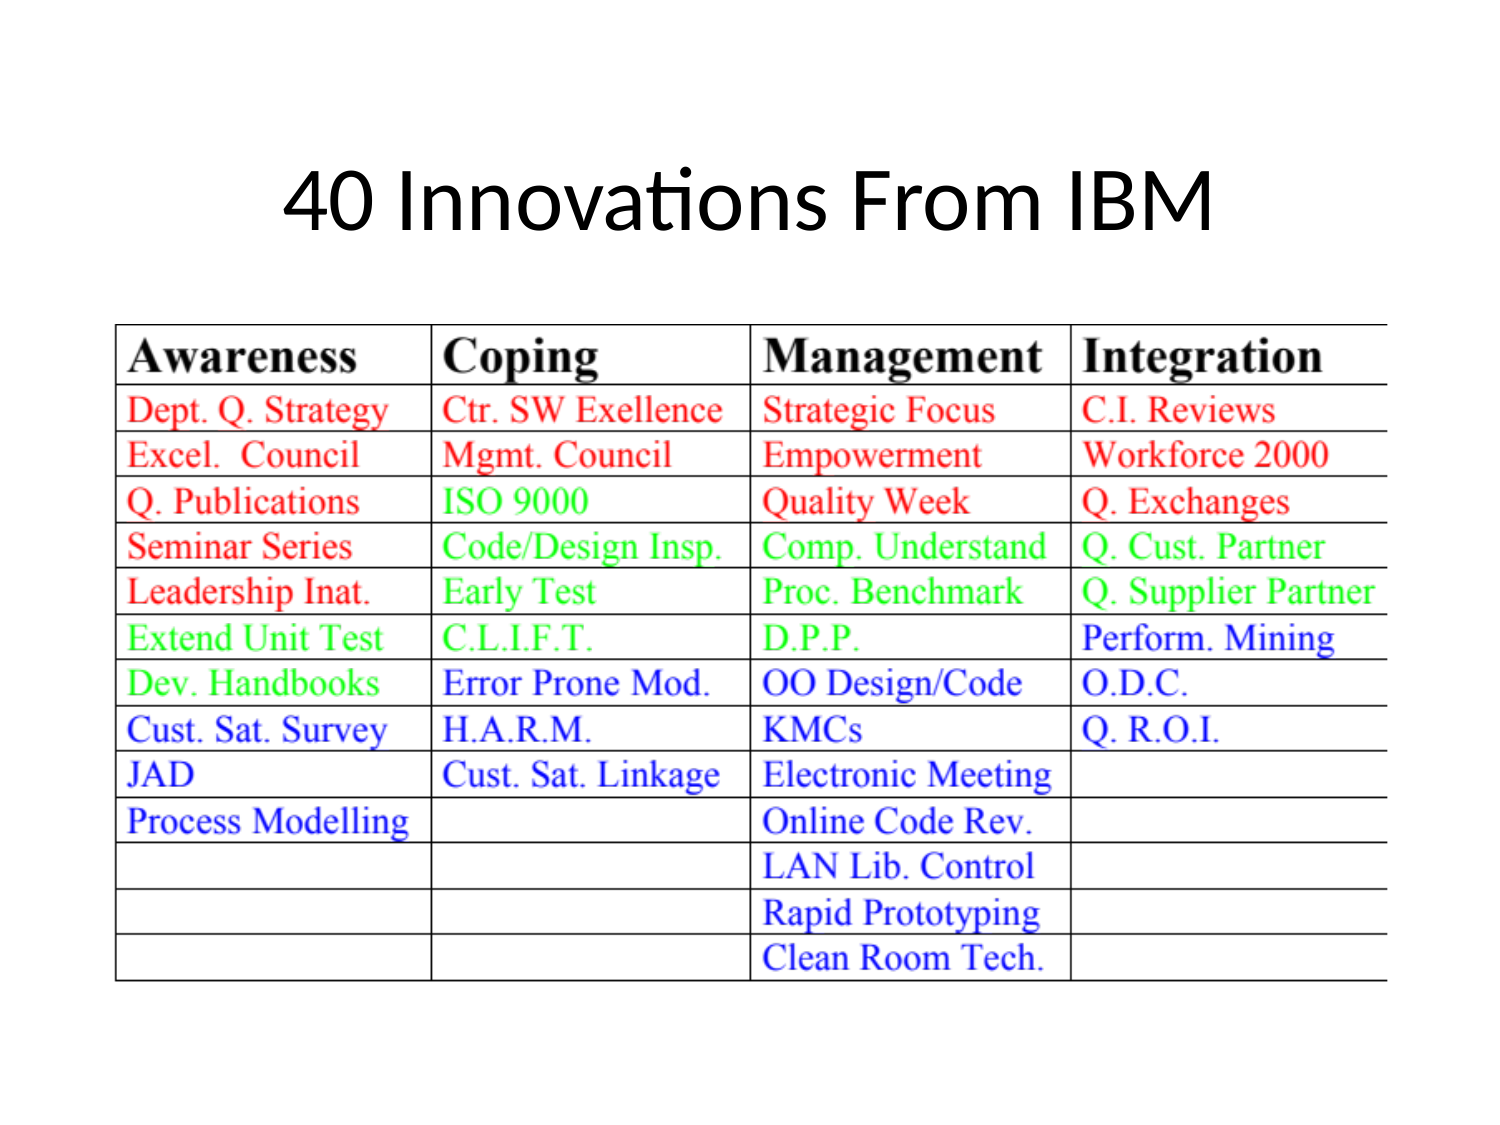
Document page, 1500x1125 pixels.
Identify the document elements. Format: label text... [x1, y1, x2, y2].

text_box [112, 324, 1388, 1067]
title 40 Innovations From IBM [112, 99, 1388, 288]
